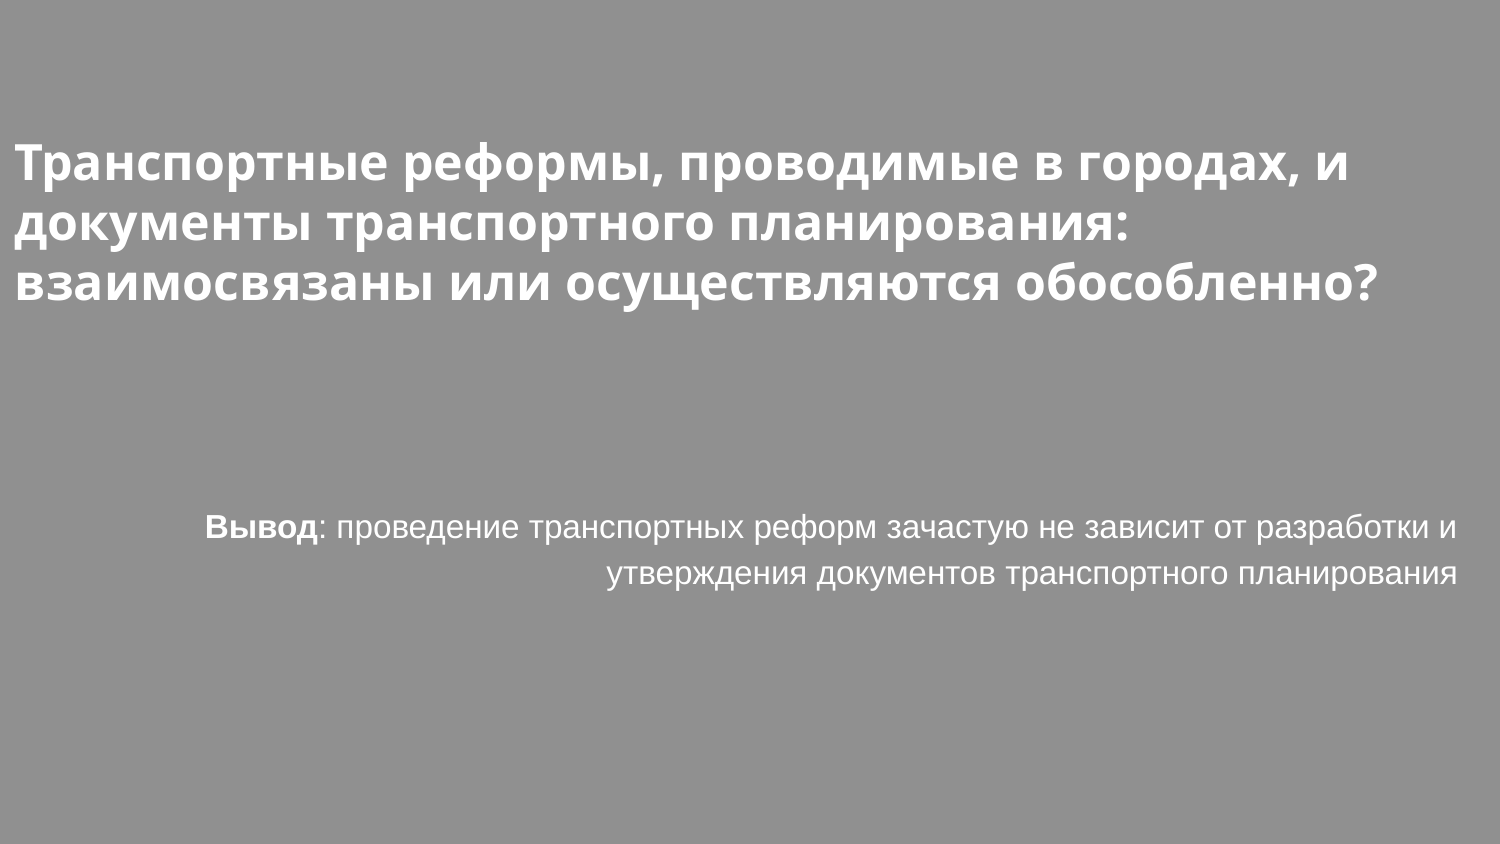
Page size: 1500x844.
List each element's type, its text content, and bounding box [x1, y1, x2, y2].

text_box Транспортные реформы, проводимые в городах, и документы транспортного планирования: взаимосвязаны или осуществляются обособленно? [0, 123, 1464, 318]
text_box Вывод: проведение транспортных реформ зачастую не зависит от разработки и утверждения документов транспортного планирования [66, 484, 1474, 625]
